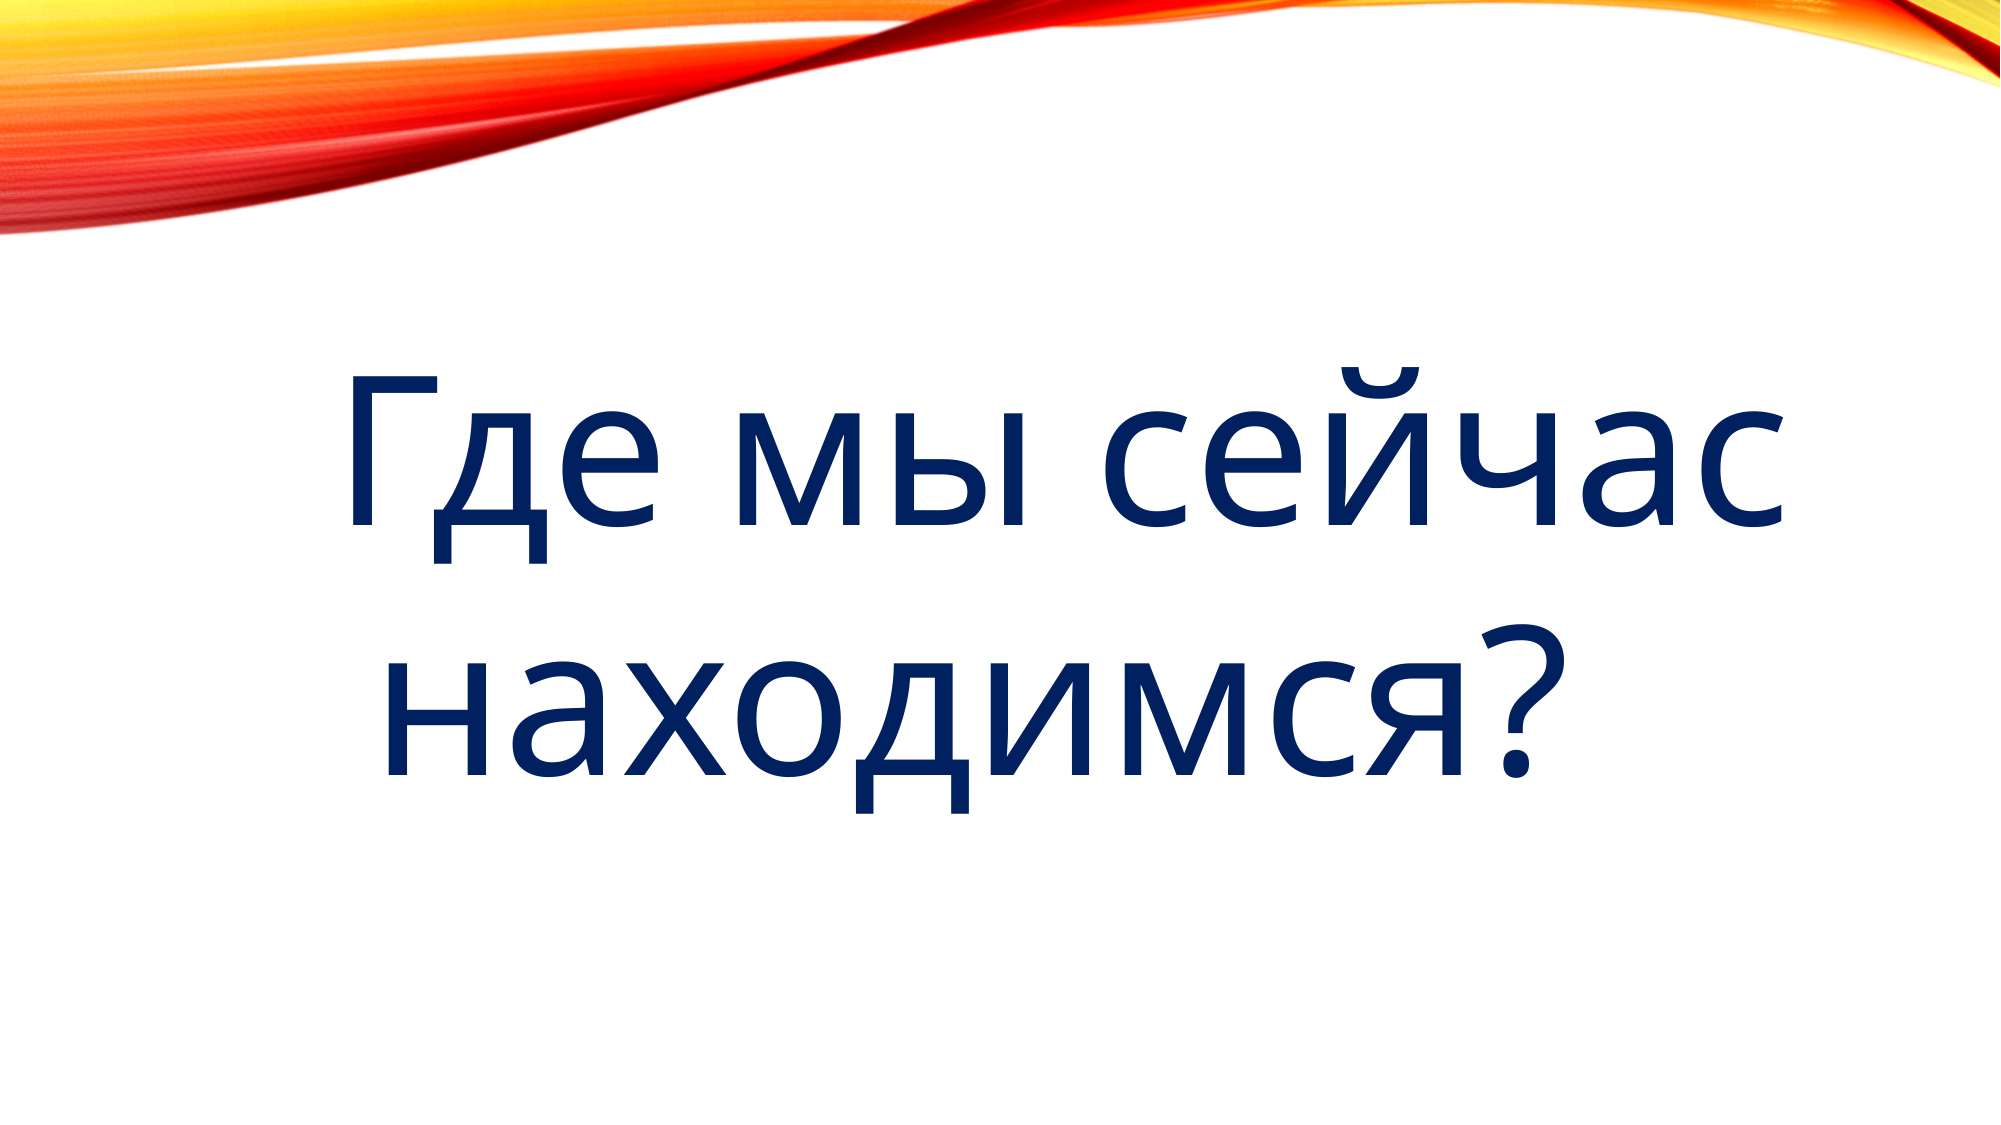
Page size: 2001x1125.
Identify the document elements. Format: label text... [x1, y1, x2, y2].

text_box Где мы сейчас находимся? [281, 309, 1982, 825]
picture [0, 0, 2000, 237]
